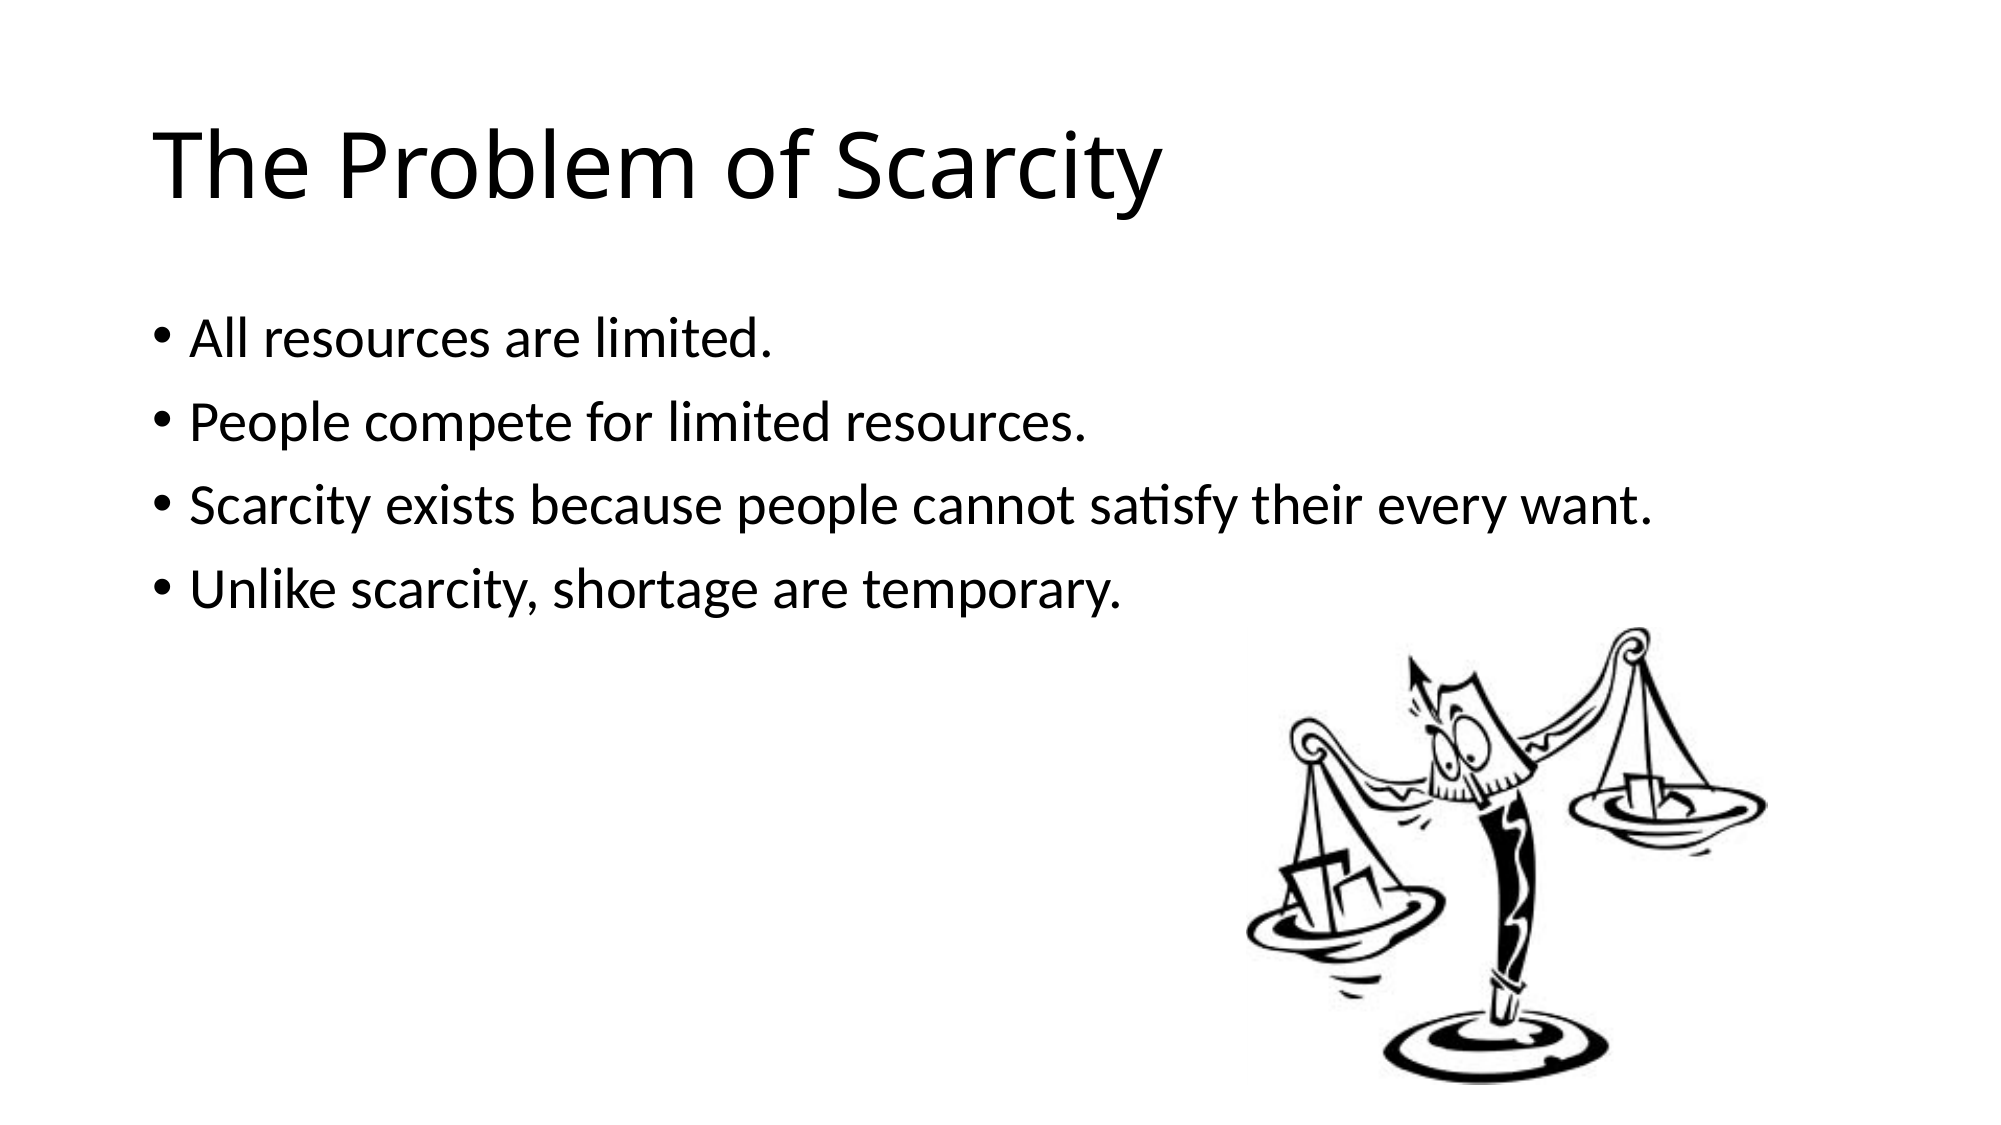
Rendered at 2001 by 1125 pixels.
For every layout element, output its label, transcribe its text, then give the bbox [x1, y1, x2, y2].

title The Problem of Scarcity [137, 59, 1863, 278]
picture [1246, 627, 1768, 1085]
list All resources are limited. People compete for limited resources. Scarcity exists because people cannot satisfy their every want. Unlike scarcity, shortage are temporary. [137, 299, 1863, 1014]
